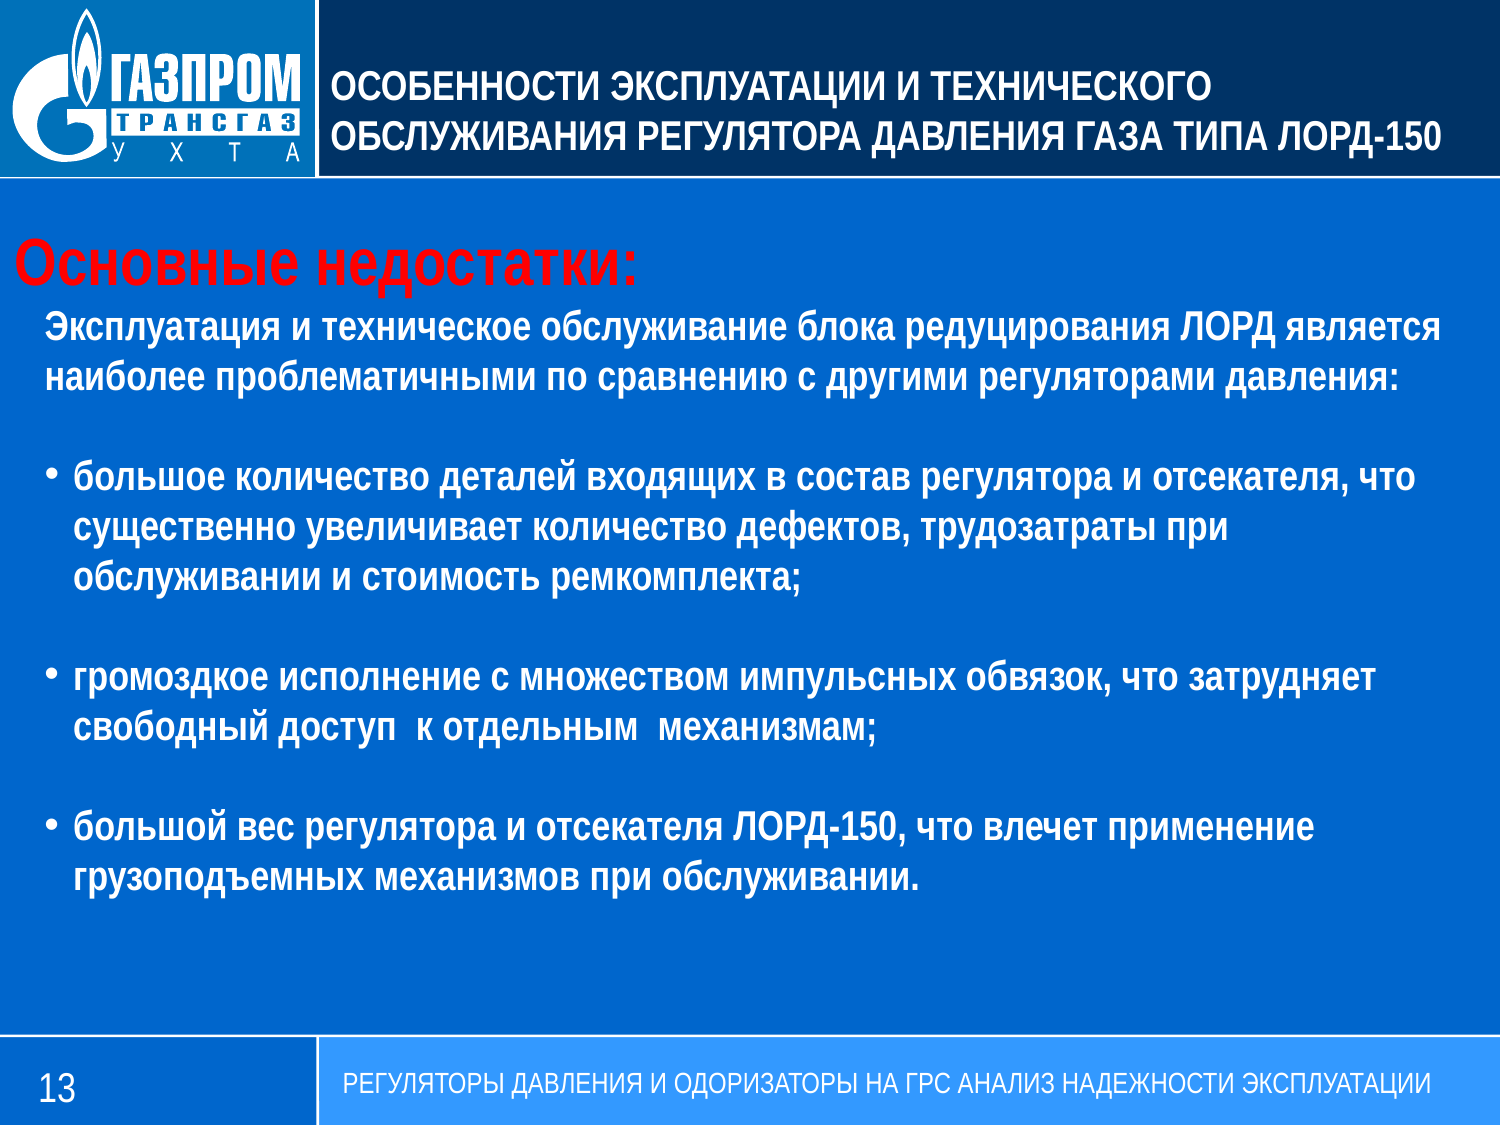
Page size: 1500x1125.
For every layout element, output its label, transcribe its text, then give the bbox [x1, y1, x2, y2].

text_box [33, 1043, 278, 1122]
text_box Основные недостатки: Эксплуатация и техническое обслуживание блока редуцирования ЛОРД является наиболее проблематичными по сравнению с другими регуляторами давления: большое количество деталей входящих в состав регулятора и отсекателя, что существенно увеличивает количество дефектов, трудозатраты при обслуживании и стоимость ремкомплекта; громоздкое исполнение с множеством импульсных обвязок, что затрудняет свободный доступ к отдельным механизмам; большой вес регулятора и отсекателя ЛОРД-150, что влечет применение грузоподъемных механизмов при обслуживании. [0, 168, 1500, 907]
text_box [322, 0, 1500, 168]
text_box РЕГУЛЯТОРЫ ДАВЛЕНИЯ И ОДОРИЗАТОРЫ НА ГРС АНАЛИЗ НАДЕЖНОСТИ ЭКСПЛУАТАЦИИ [327, 1057, 1500, 1108]
text_box ОСОБЕННОСТИ ЭКСПЛУАТАЦИИ И ТЕХНИЧЕСКОГО ОБСЛУЖИВАНИЯ РЕГУЛЯТОРА ДАВЛЕНИЯ ГАЗА ТИПА ЛОРД-150 [315, 51, 1486, 167]
text_box 13 [23, 1053, 250, 1119]
